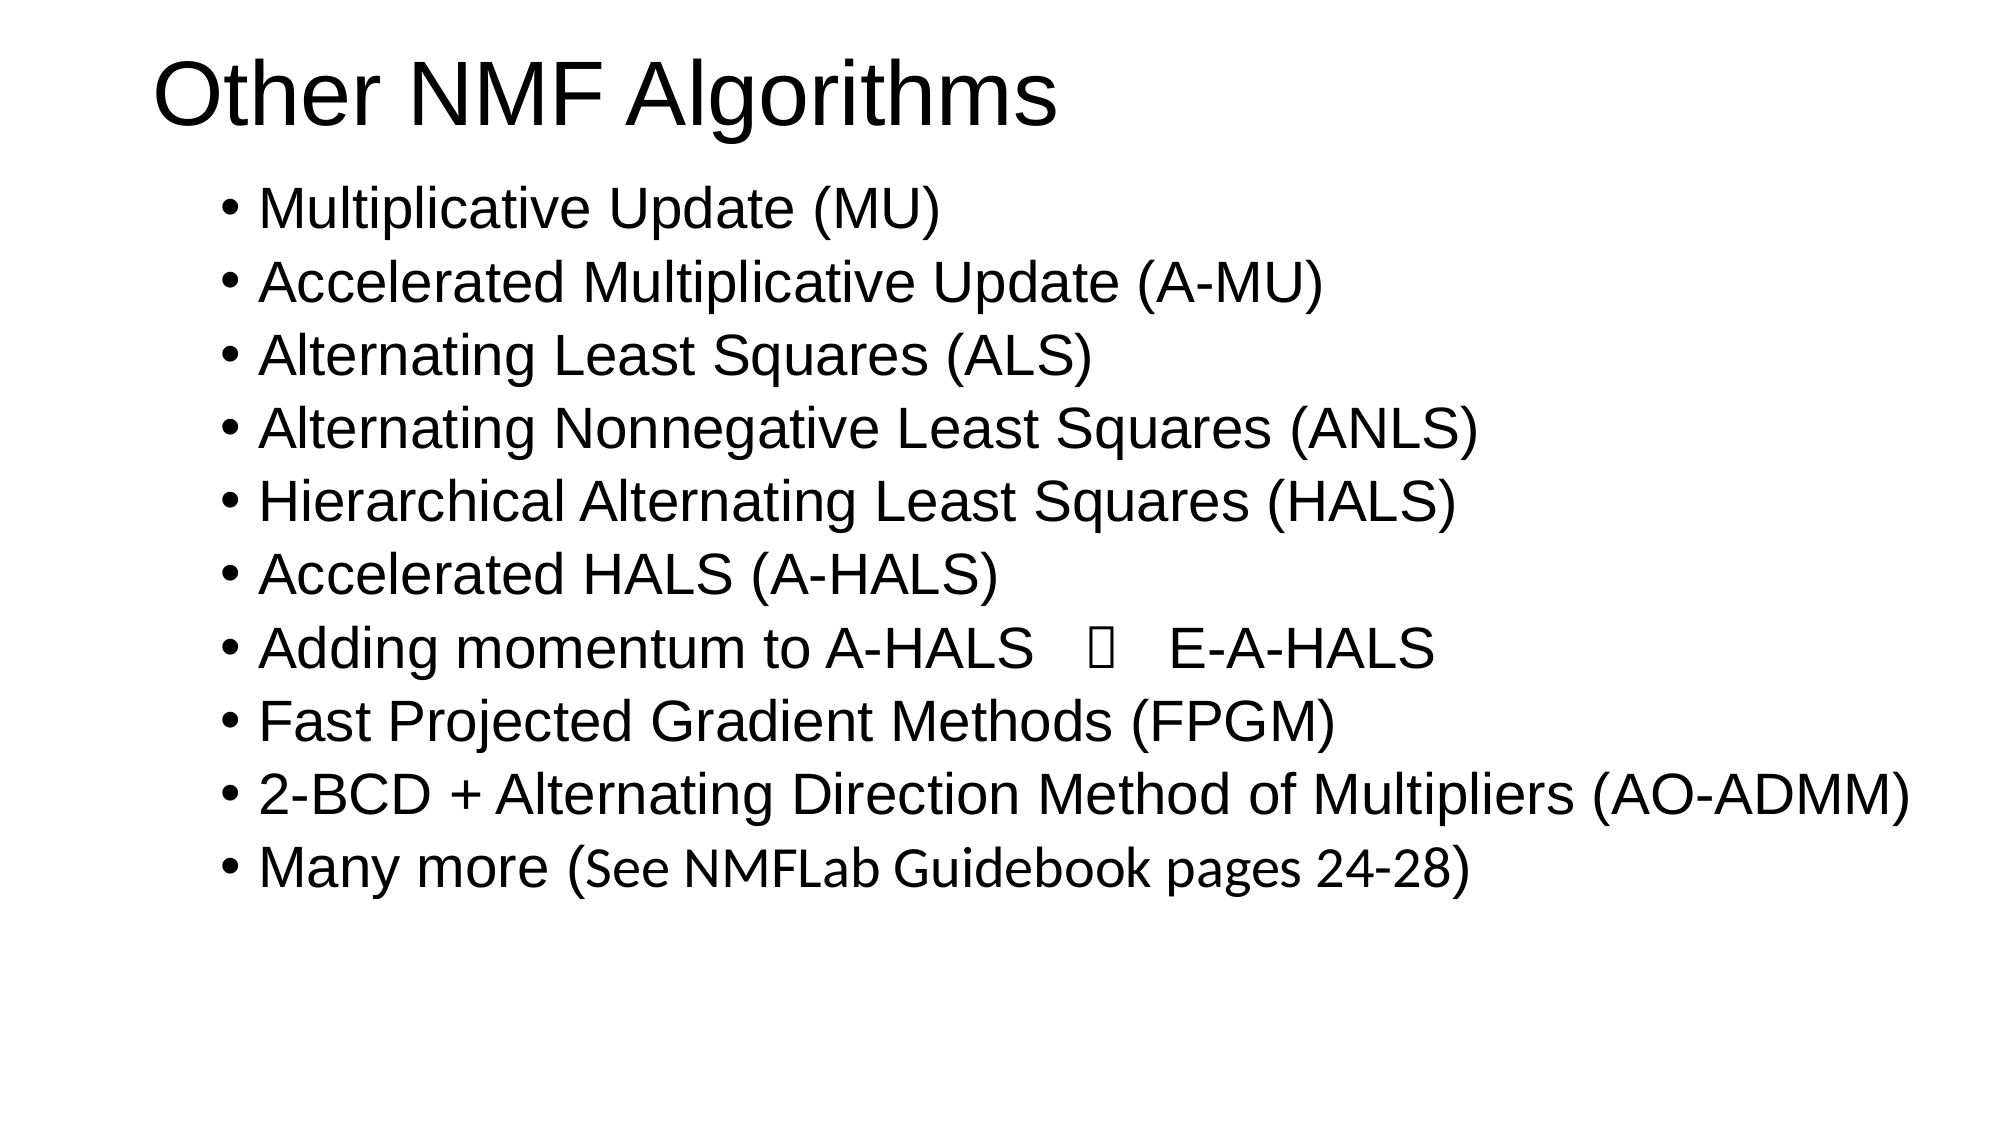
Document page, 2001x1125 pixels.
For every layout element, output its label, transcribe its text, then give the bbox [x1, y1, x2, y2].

list Multiplicative Update (MU) Accelerated Multiplicative Update (A-MU) Alternating Least Squares (ALS) Alternating Nonnegative Least Squares (ANLS) Hierarchical Alternating Least Squares (HALS) Accelerated HALS (A-HALS) Adding momentum to A-HALS  E-A-HALS Fast Projected Gradient Methods (FPGM) 2-BCD + Alternating Direction Method of Multipliers (AO-ADMM) Many more (See NMFLab Guidebook pages 24-28) [130, 171, 1932, 1020]
title Other NMF Algorithms [137, 21, 1863, 171]
